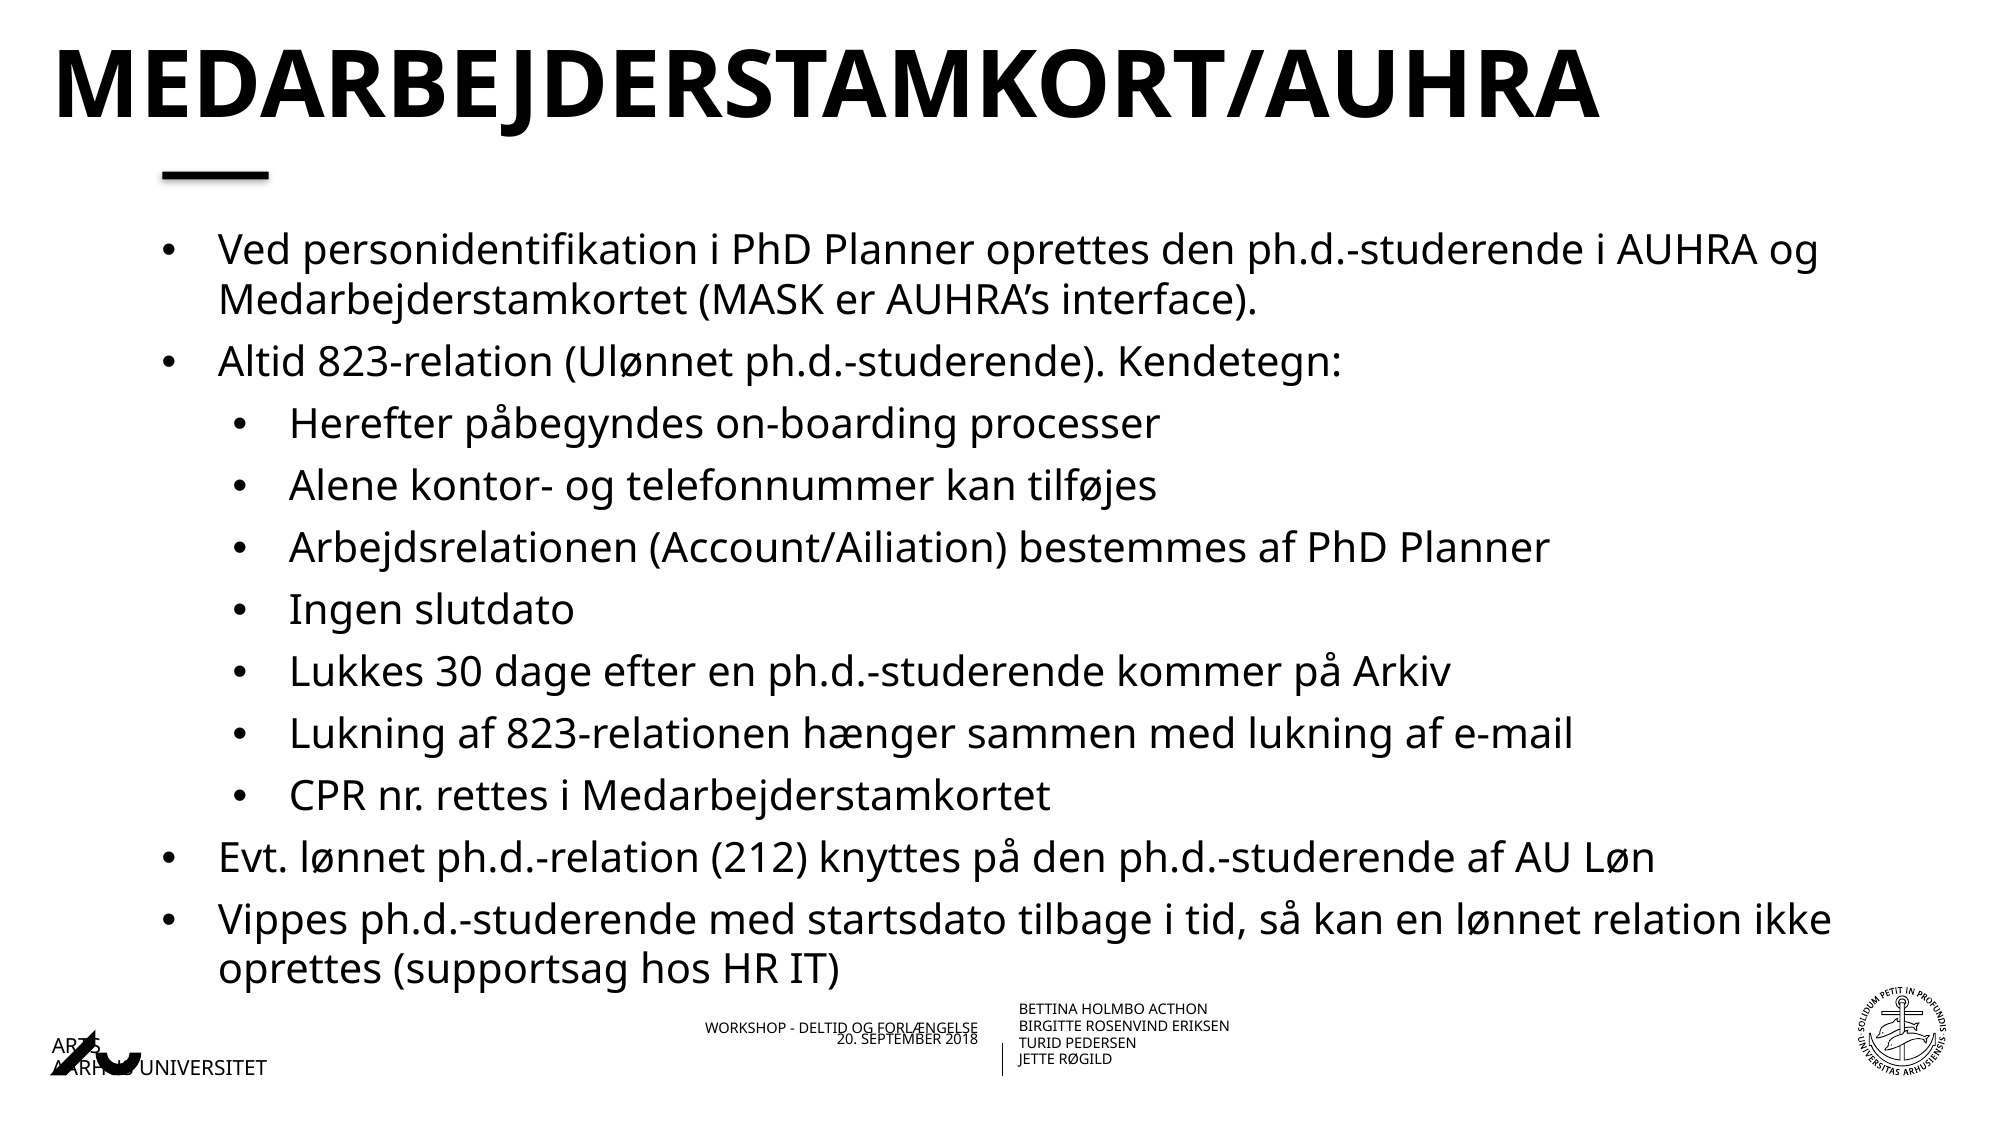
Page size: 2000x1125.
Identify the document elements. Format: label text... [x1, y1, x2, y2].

title Medarbejderstamkort/AUHRA [51, 37, 1948, 162]
list Ved personidentifikation i PhD Planner oprettes den ph.d.-studerende i AUHRA og Medarbejderstamkortet (MASK er AUHRA’s interface). Altid 823-relation (Ulønnet ph.d.-studerende). Kendetegn: Herefter påbegyndes on-boarding processer Alene kontor- og telefonnummer kan tilføjes Arbejdsrelationen (Account/Ailiation) bestemmes af PhD Planner Ingen slutdato Lukkes 30 dage efter en ph.d.-studerende kommer på Arkiv Lukning af 823-relationen hænger sammen med lukning af e-mail CPR nr. rettes i Medarbejderstamkortet Evt. lønnet ph.d.-relation (212) knyttes på den ph.d.-studerende af AU Løn Vippes ph.d.-studerende med startsdato tilbage i tid, så kan en lønnet relation ikke oprettes (supportsag hos HR IT) [161, 224, 1839, 968]
